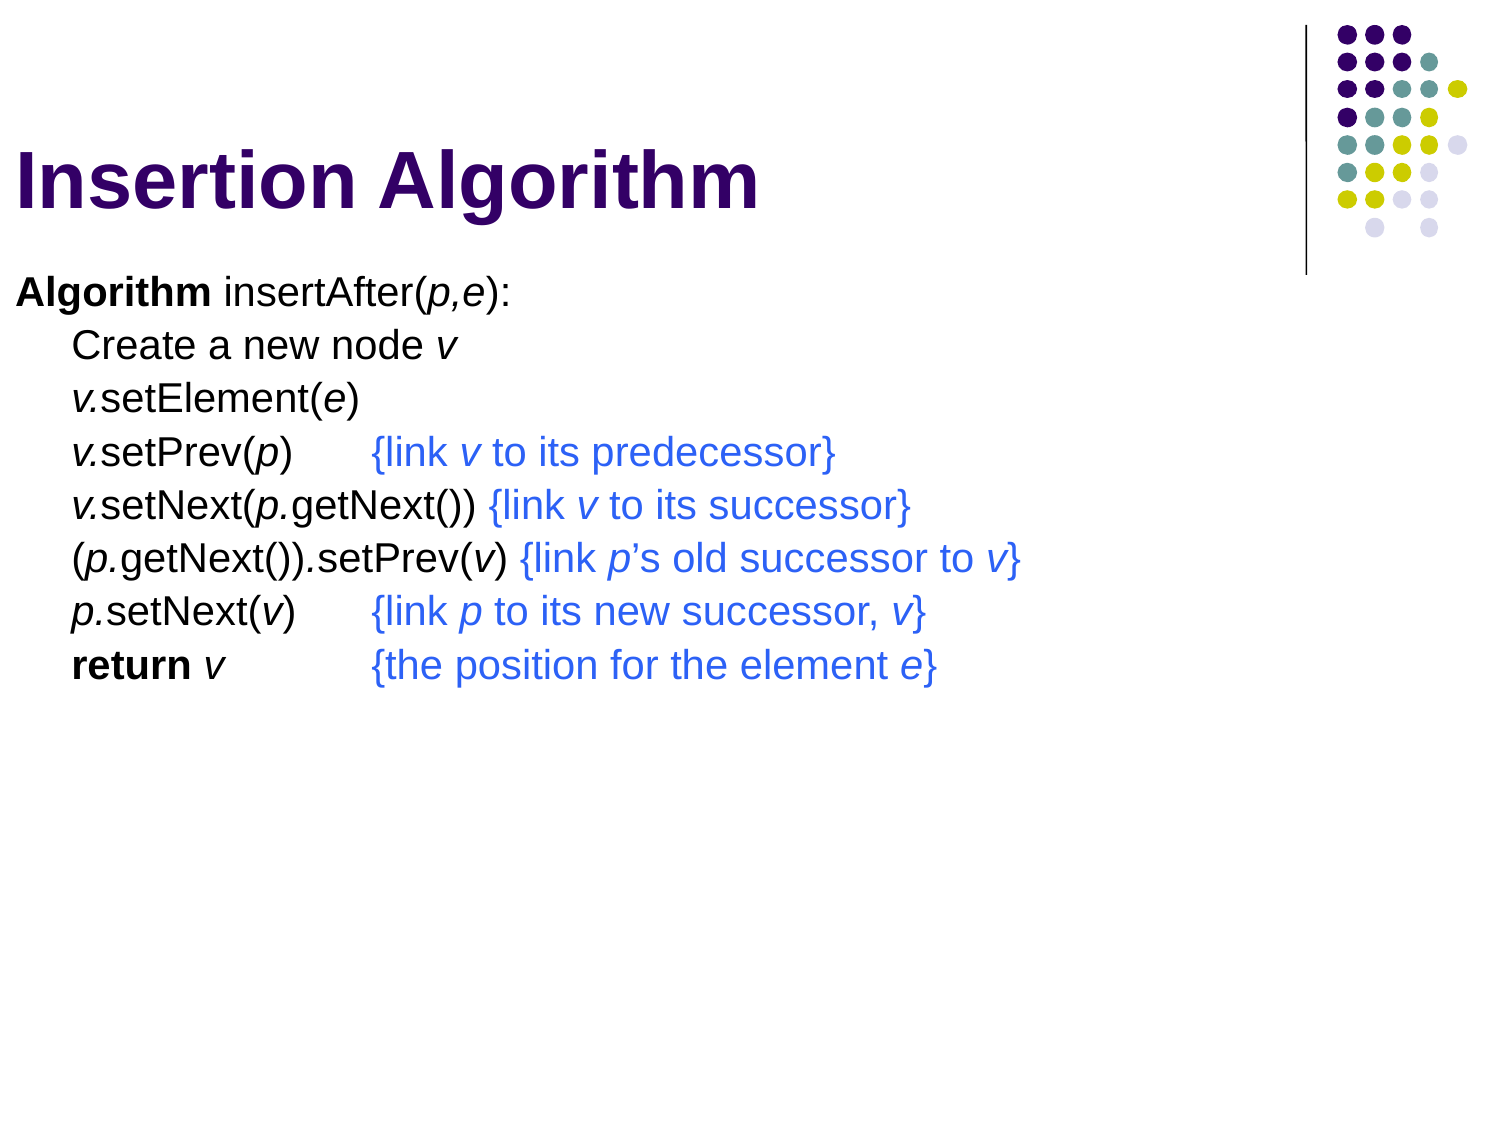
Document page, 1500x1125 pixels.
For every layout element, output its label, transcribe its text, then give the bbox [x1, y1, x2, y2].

title Insertion Algorithm [0, 0, 1313, 233]
list Algorithm insertAfter(p,e): Create a new node v v.setElement(e) v.setPrev(p) {link v to its predecessor} v.setNext(p.getNext()) {link v to its successor} (p.getNext()).setPrev(v) {link p’s old successor to v} p.setNext(v) {link p to its new successor, v} return v {the position for the element e} [0, 262, 1500, 1125]
